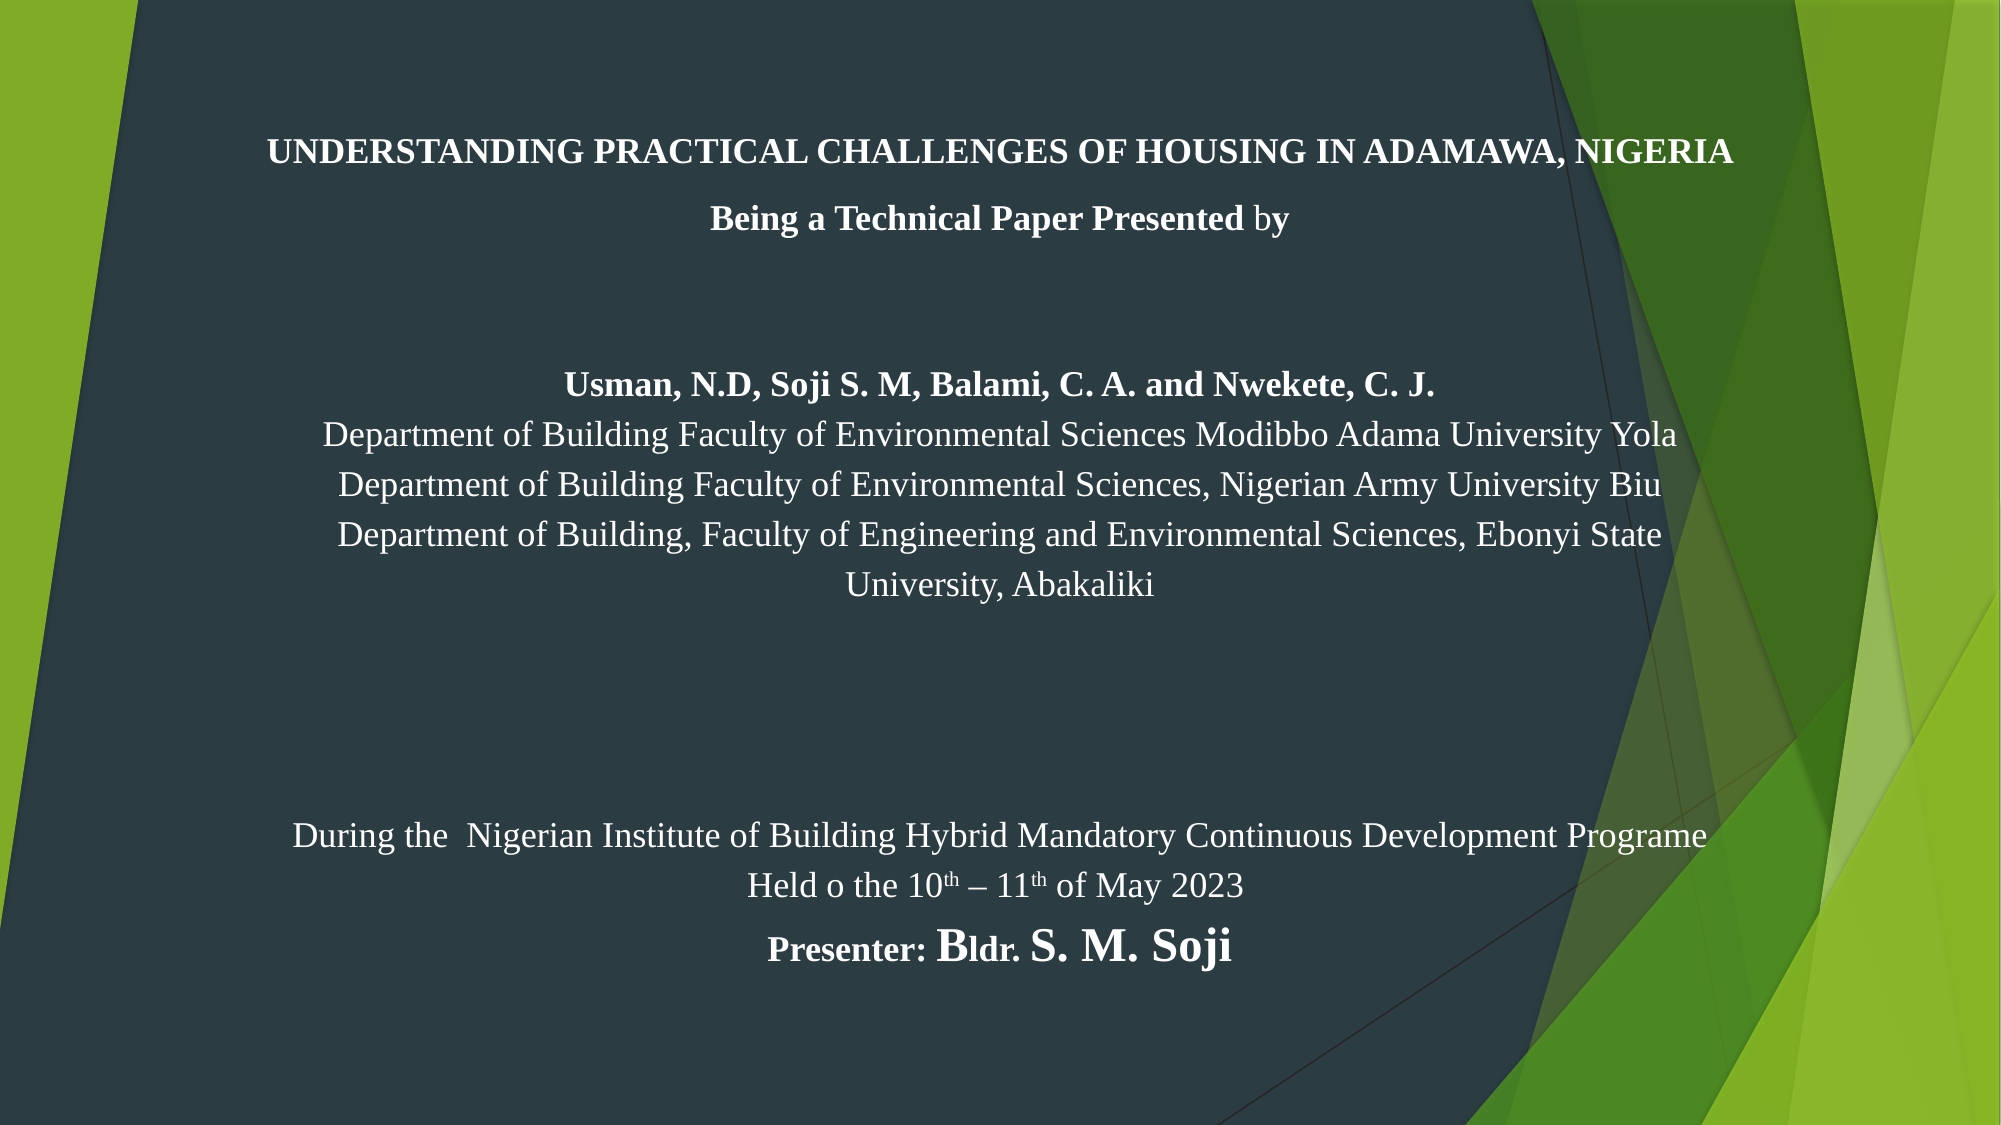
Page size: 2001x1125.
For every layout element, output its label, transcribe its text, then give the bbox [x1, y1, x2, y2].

subtitle UNDERSTANDING PRACTICAL CHALLENGES OF HOUSING IN ADAMAWA, NIGERIA Being a Technical Paper Presented by Usman, N.D, Soji S. M, Balami, C. A. and Nwekete, C. J. Department of Building Faculty of Environmental Sciences Modibbo Adama University Yola Department of Building Faculty of Environmental Sciences, Nigerian Army University Biu Department of Building, Faculty of Engineering and Environmental Sciences, Ebonyi State University, Abakaliki During the Nigerian Institute of Building Hybrid Mandatory Continuous Development Programe Held o the 10th – 11th of May 2023 Presenter: Bldr. S. M. Soji [249, 113, 1750, 991]
